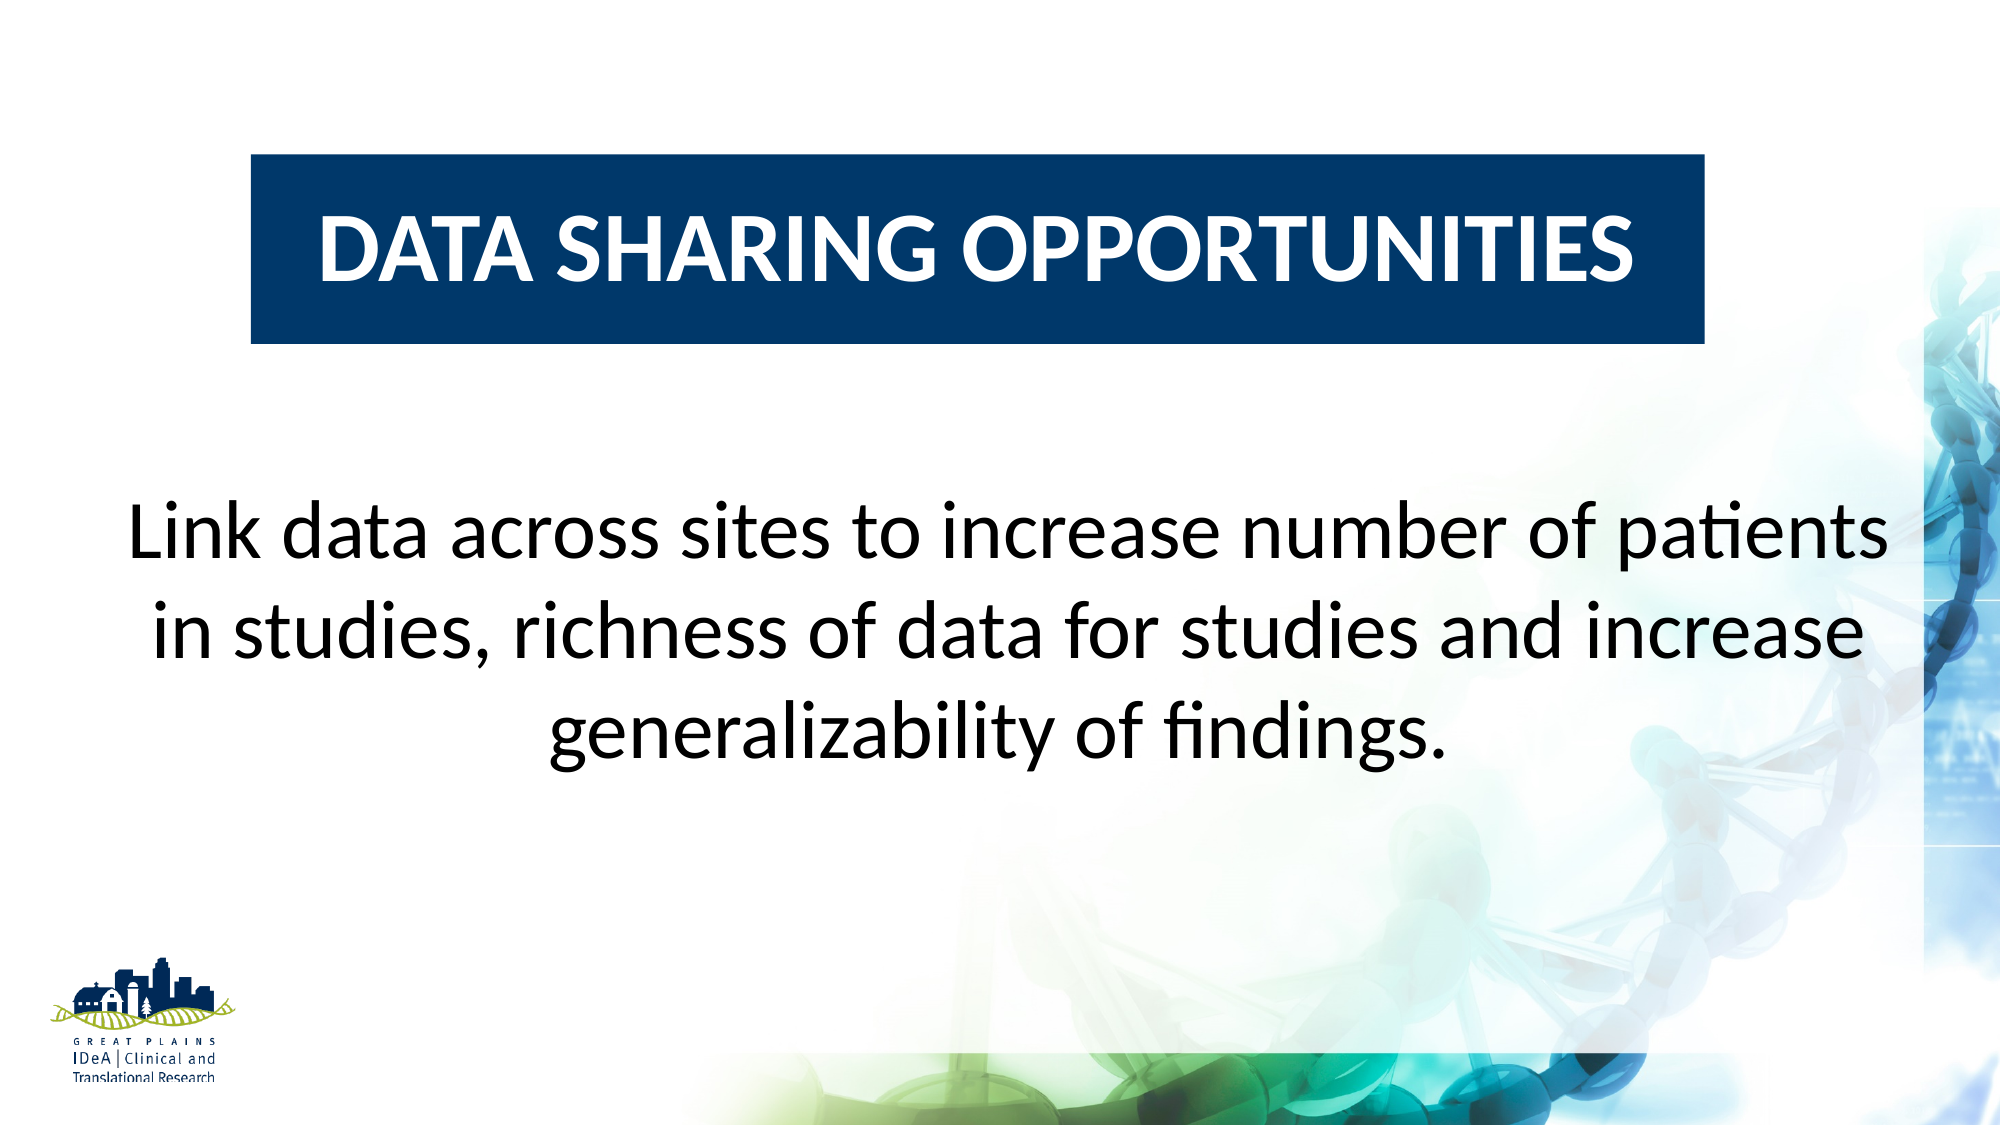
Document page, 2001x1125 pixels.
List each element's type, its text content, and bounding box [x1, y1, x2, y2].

picture [0, 1, 2000, 1125]
text_box Link data across sites to increase number of patients in studies, richness of data for studies and increase generalizability of findings. [95, 467, 1923, 983]
text_box Data Sharing Opportunities [250, 154, 1705, 344]
